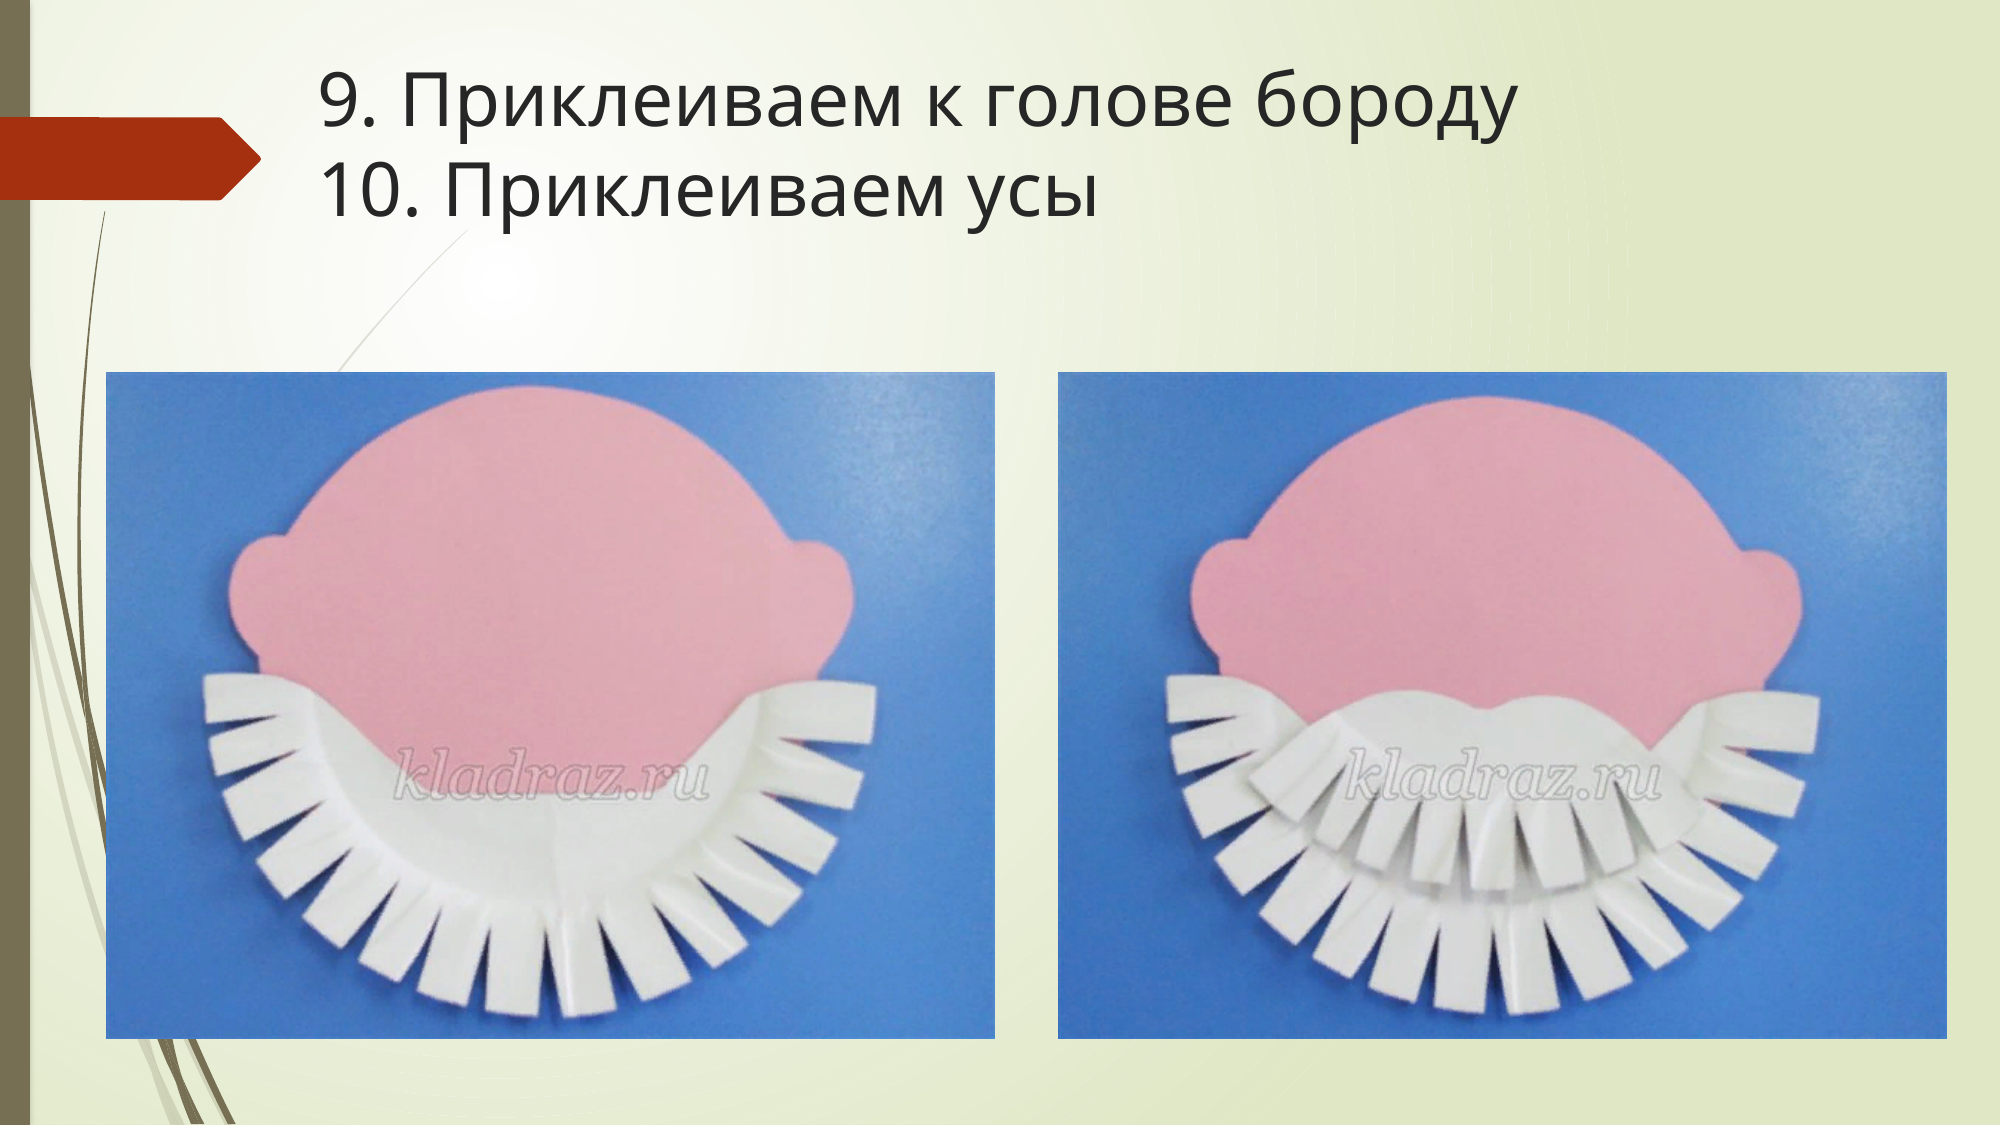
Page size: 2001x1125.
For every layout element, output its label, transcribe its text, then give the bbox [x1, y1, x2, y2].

title 9. Приклеиваем к голове бороду 10. Приклеиваем усы [302, 44, 1765, 255]
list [106, 371, 996, 1039]
picture [1058, 371, 1948, 1039]
